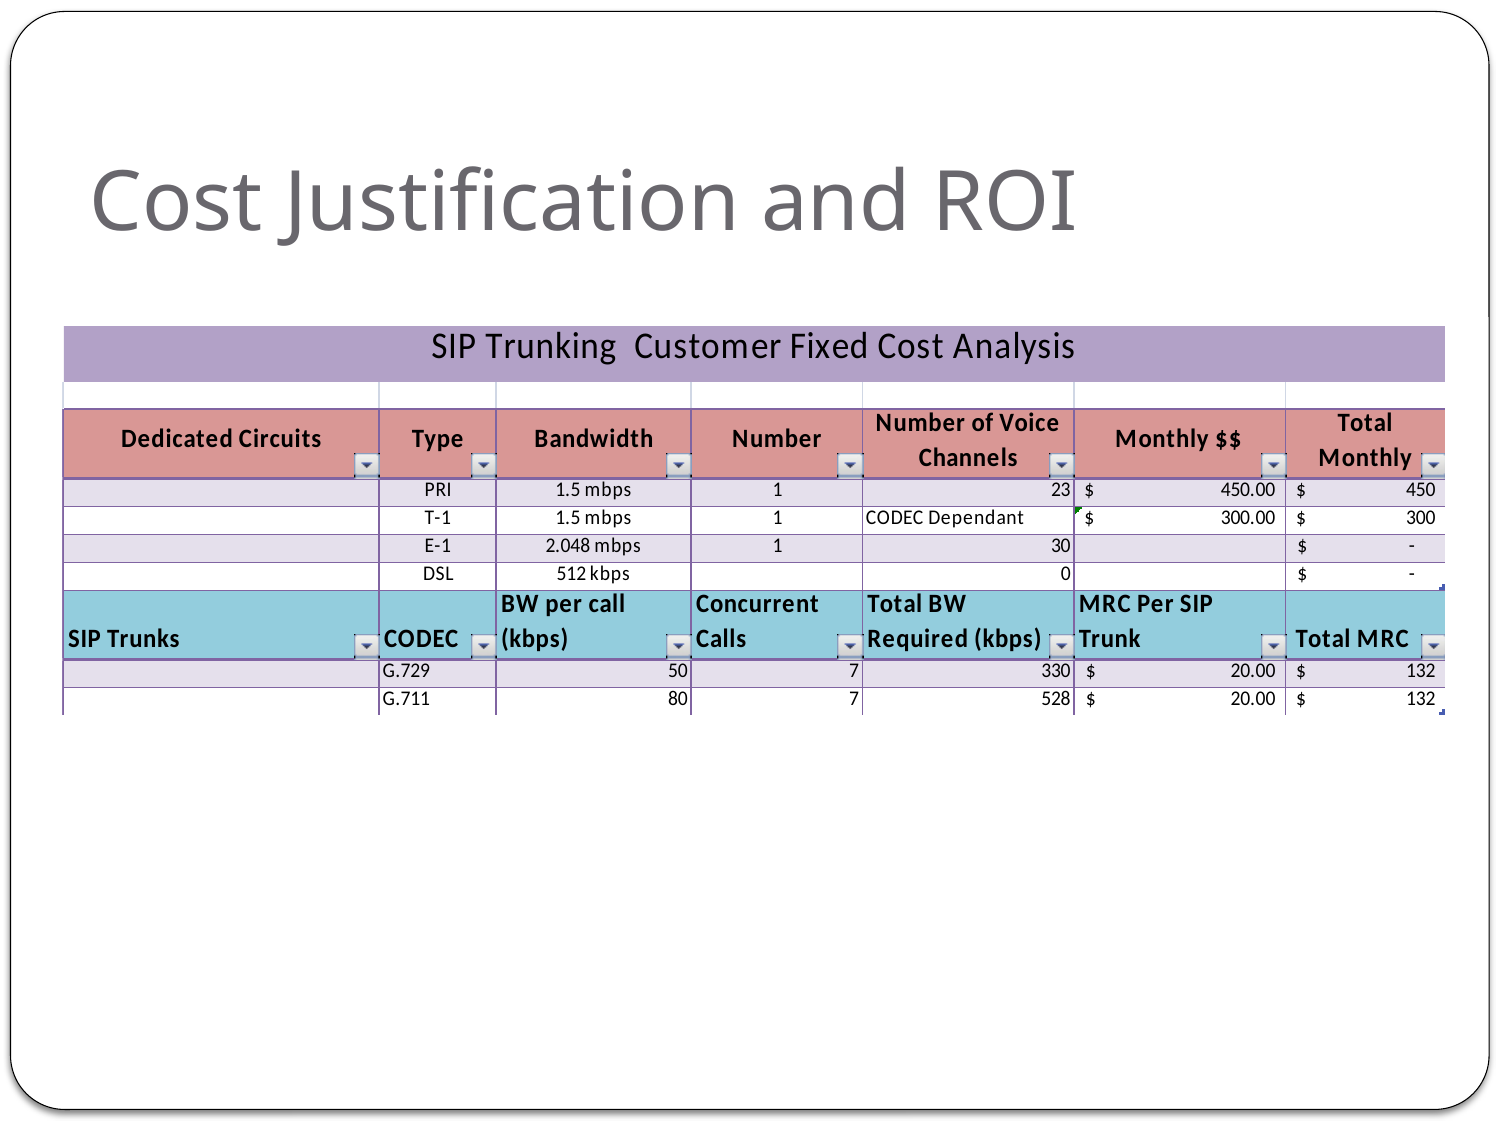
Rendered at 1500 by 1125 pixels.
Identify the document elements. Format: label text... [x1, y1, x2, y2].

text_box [62, 324, 1447, 717]
title Cost Justification and ROI [75, 75, 1425, 263]
